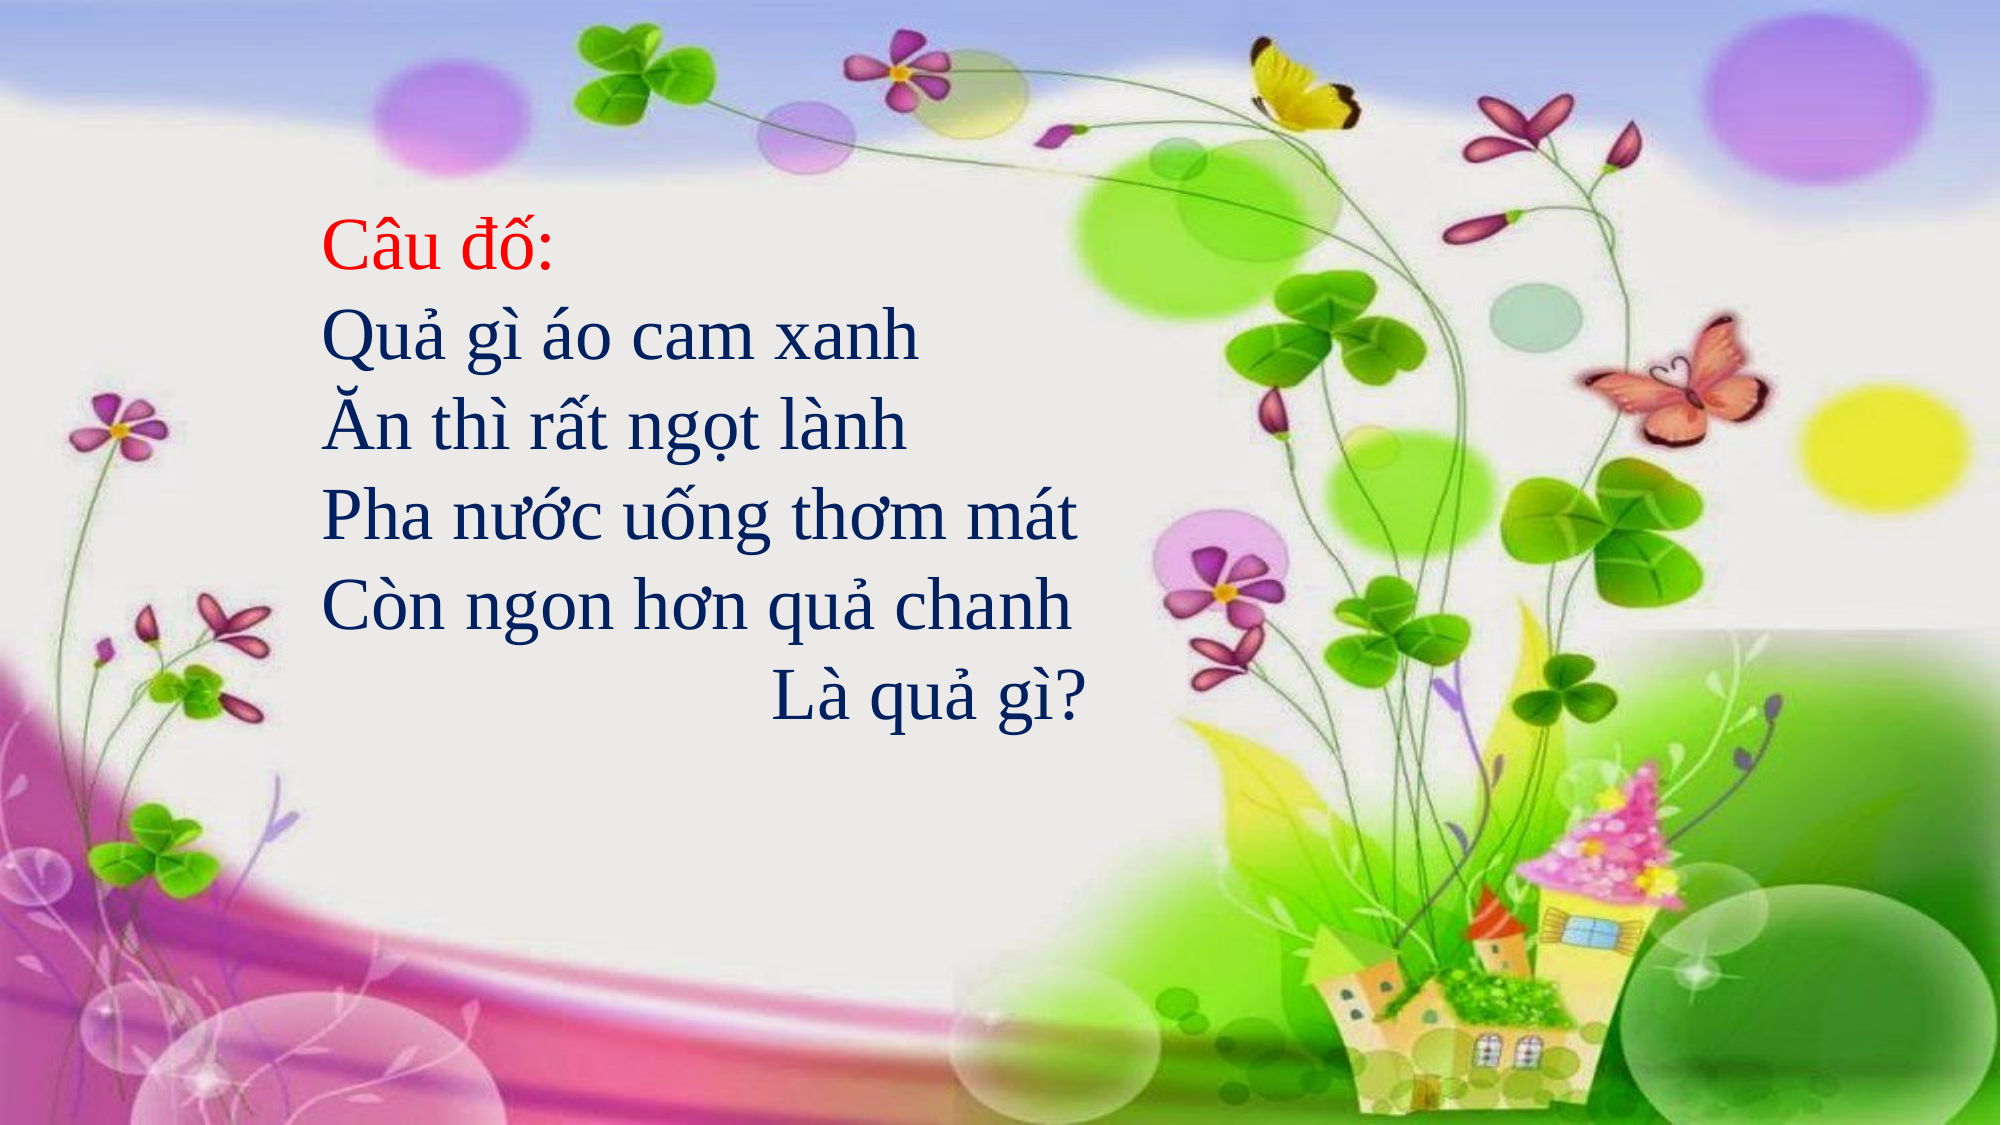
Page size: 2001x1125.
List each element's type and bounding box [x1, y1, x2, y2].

list [0, 0, 2000, 1125]
